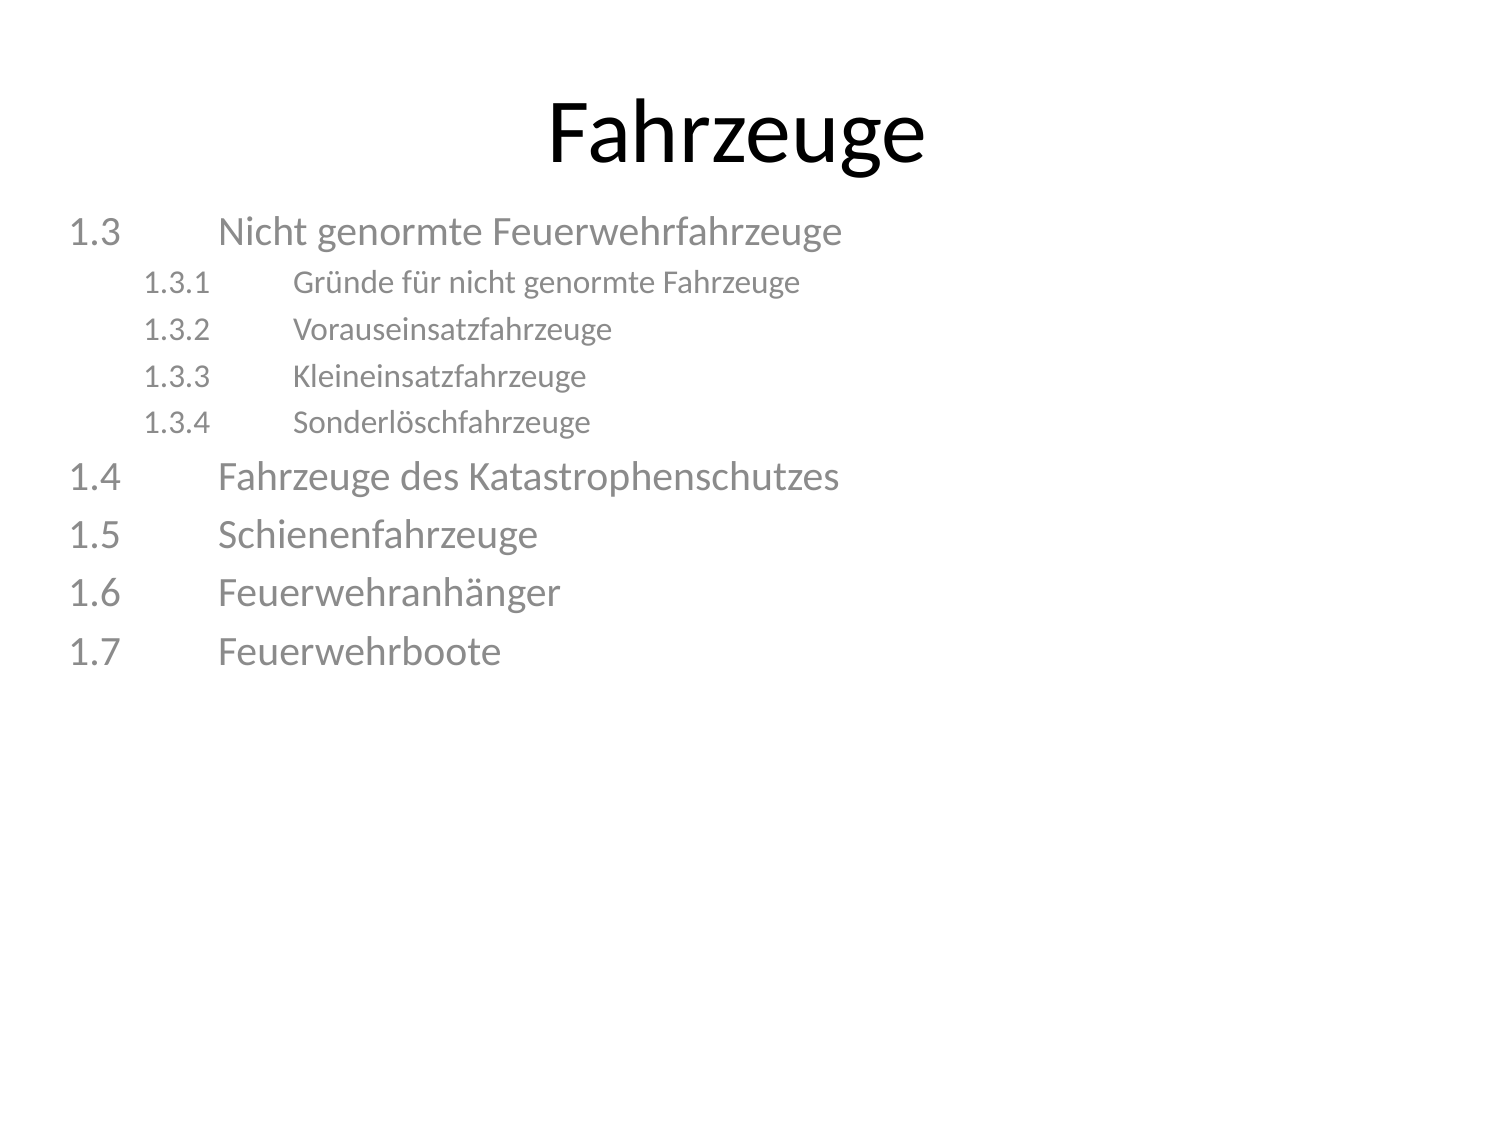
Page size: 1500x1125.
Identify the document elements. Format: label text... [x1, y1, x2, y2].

subtitle 1.3 Nicht genormte Feuerwehrfahrzeuge 1.3.1 Gründe für nicht genormte Fahrzeuge 1.3.2 Vorauseinsatzfahrzeuge 1.3.3 Kleineinsatzfahrzeuge 1.3.4 Sonderlöschfahrzeuge 1.4 Fahrzeuge des Katastrophenschutzes 1.5 Schienenfahrzeuge 1.6 Feuerwehranhänger 1.7 Feuerwehrboote [53, 196, 1483, 1106]
title Fahrzeuge [100, 54, 1376, 196]
